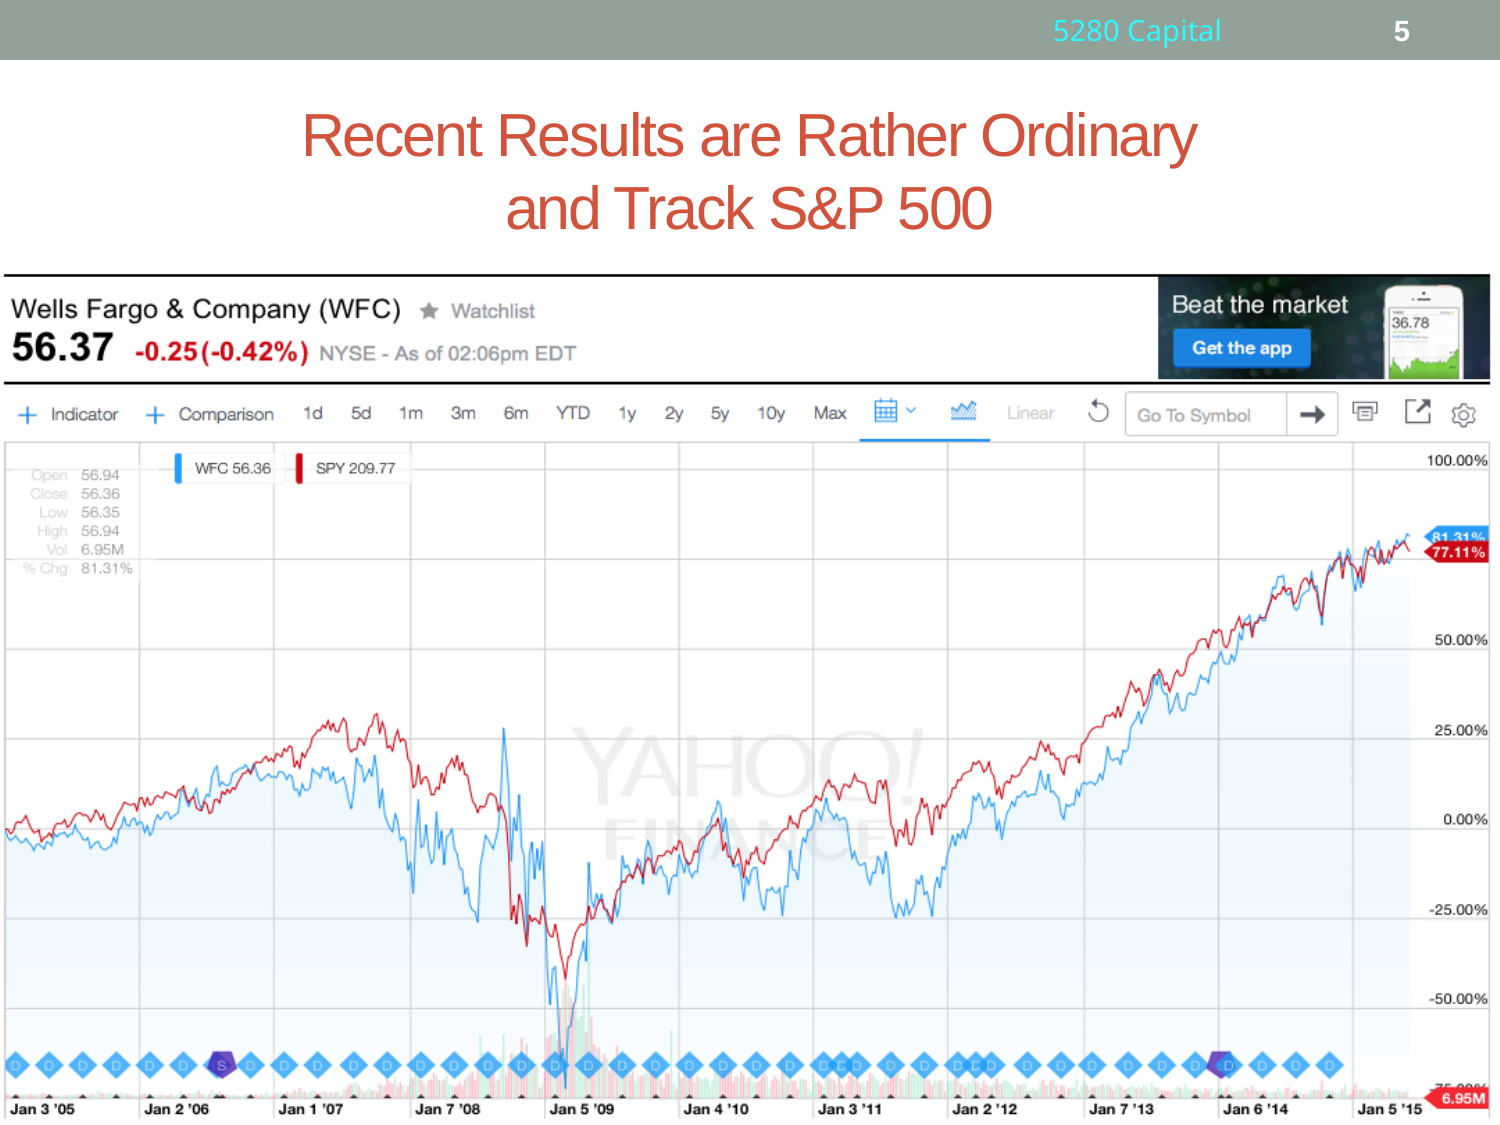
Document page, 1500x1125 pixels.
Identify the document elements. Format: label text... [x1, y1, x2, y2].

title Recent Results are Rather Ordinary and Track S&P 500 [75, 87, 1425, 250]
slide_number 5 [1250, 3, 1425, 57]
footer 5280 Capital [562, 3, 1238, 57]
picture [0, 260, 1500, 1125]
